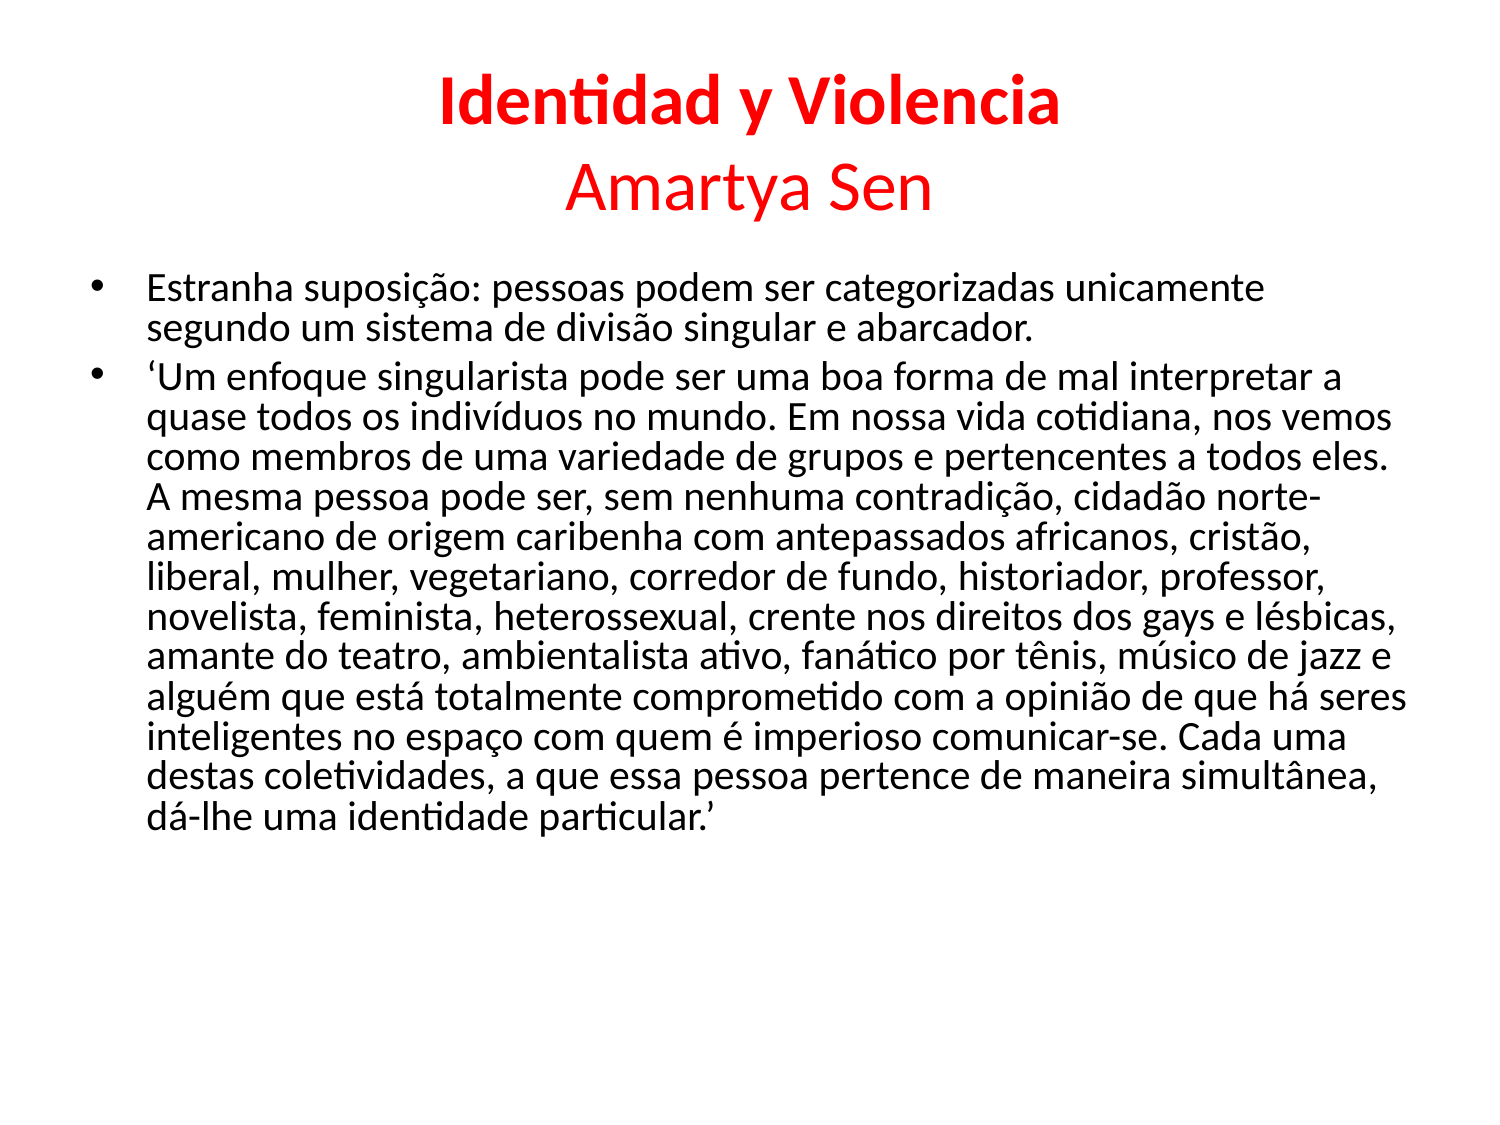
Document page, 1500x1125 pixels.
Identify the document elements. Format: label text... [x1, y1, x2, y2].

list Estranha suposição: pessoas podem ser categorizadas unicamente segundo um sistema de divisão singular e abarcador. ‘Um enfoque singularista pode ser uma boa forma de mal interpretar a quase todos os indivíduos no mundo. Em nossa vida cotidiana, nos vemos como membros de uma variedade de grupos e pertencentes a todos eles. A mesma pessoa pode ser, sem nenhuma contradição, cidadão norte-americano de origem caribenha com antepassados africanos, cristão, liberal, mulher, vegetariano, corredor de fundo, historiador, professor, novelista, feminista, heterossexual, crente nos direitos dos gays e lésbicas, amante do teatro, ambientalista ativo, fanático por tênis, músico de jazz e alguém que está totalmente comprometido com a opinião de que há seres inteligentes no espaço com quem é imperioso comunicar-se. Cada uma destas coletividades, a que essa pessoa pertence de maneira simultânea, dá-lhe uma identidade particular.’ [75, 262, 1425, 1005]
title Identidad y Violencia Amartya Sen [75, 45, 1425, 233]
